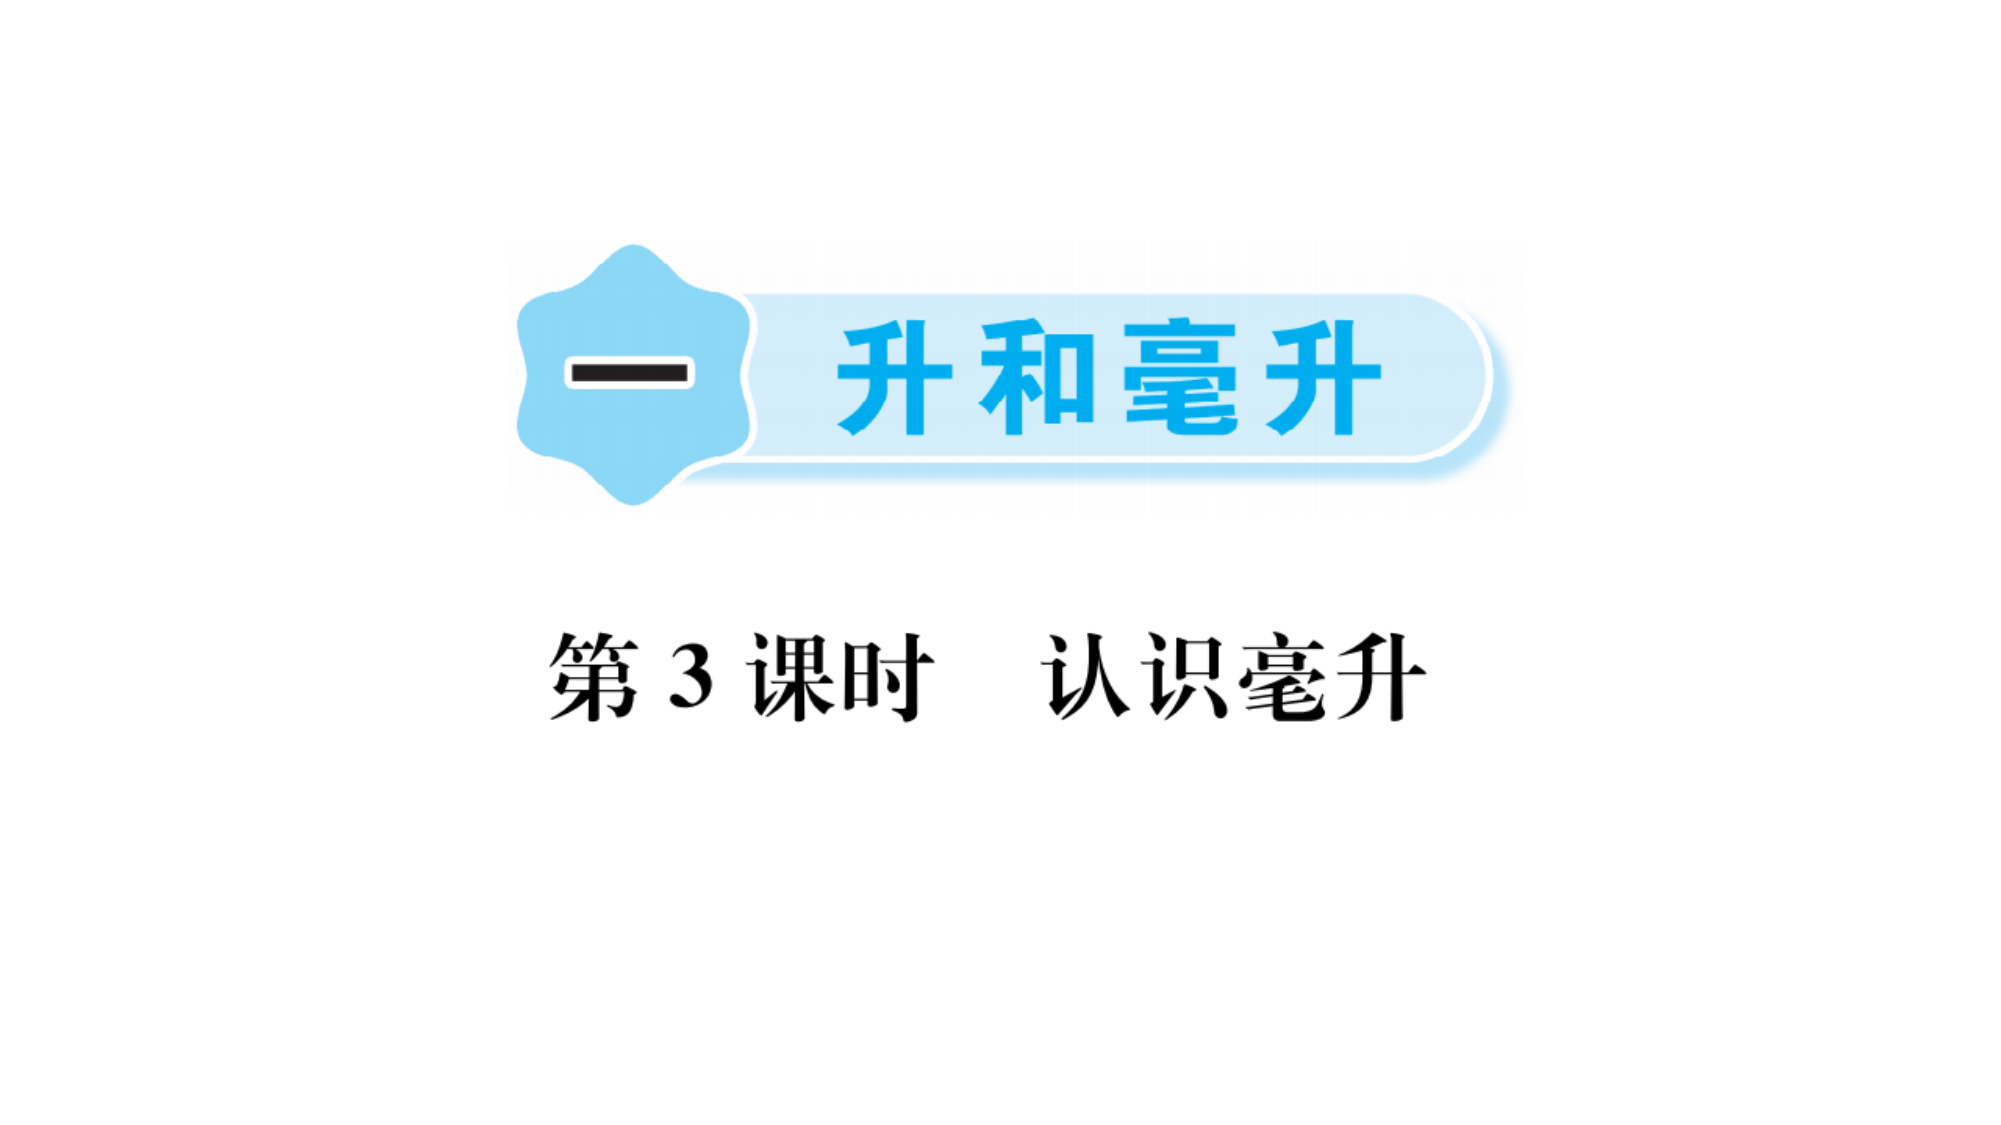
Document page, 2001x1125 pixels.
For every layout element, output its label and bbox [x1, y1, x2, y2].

picture [528, 602, 1433, 742]
picture [486, 239, 1540, 521]
